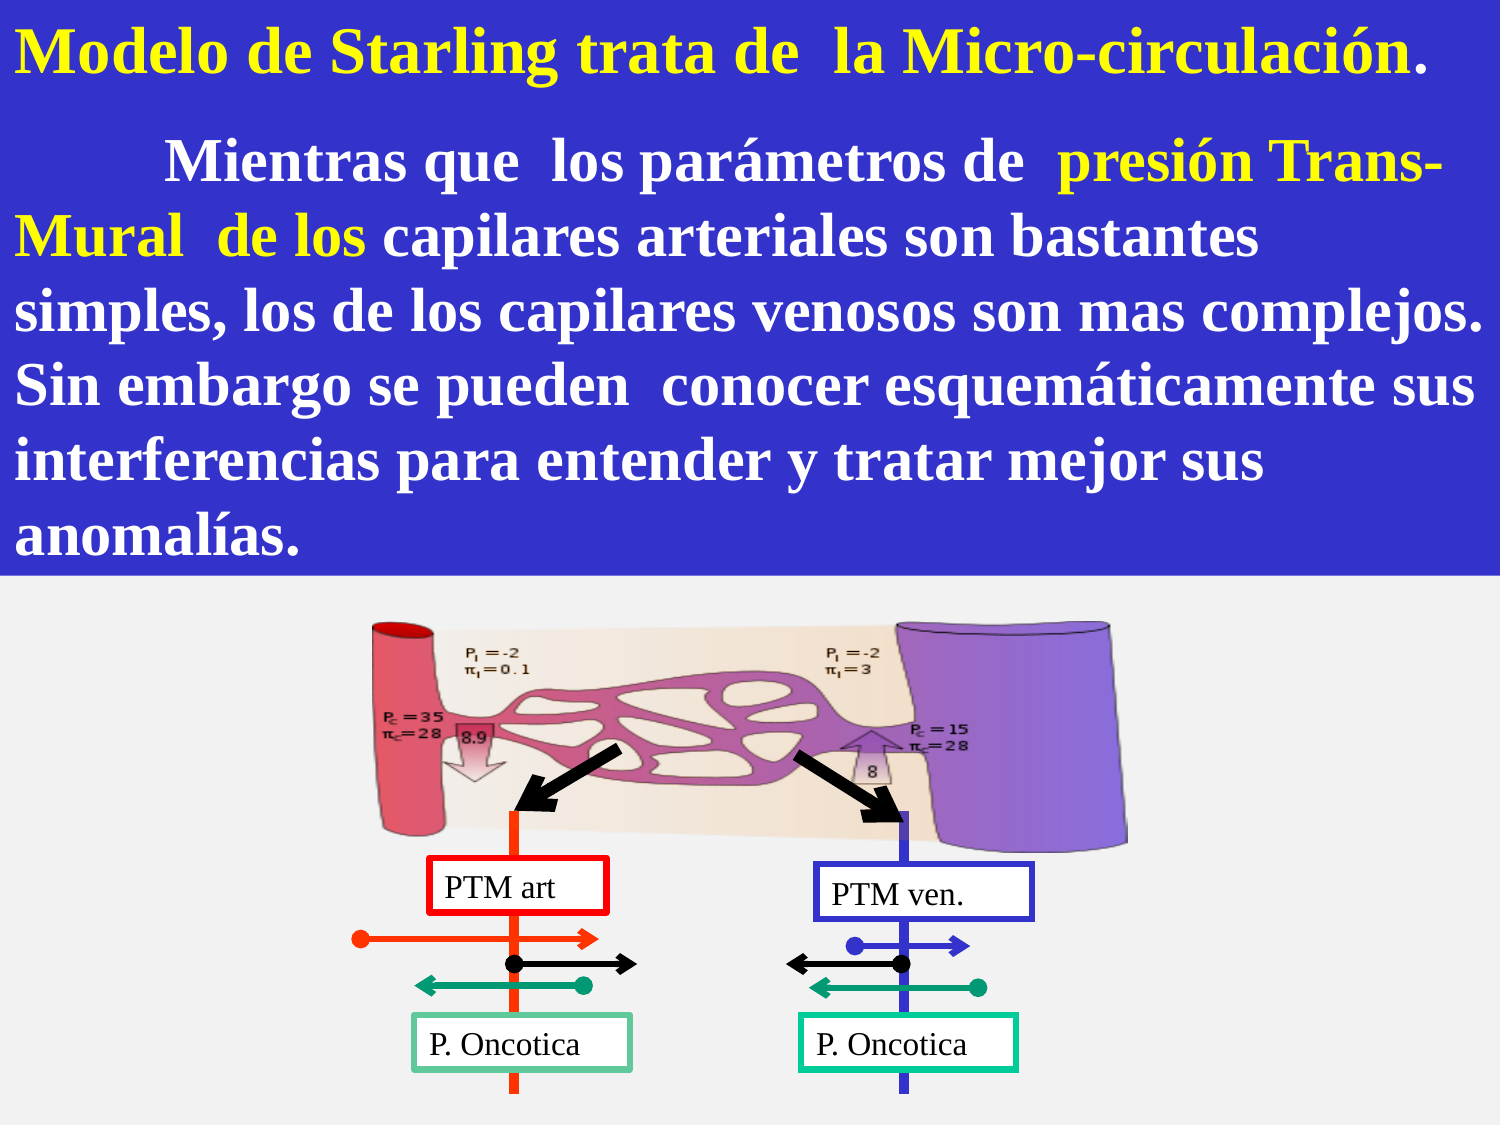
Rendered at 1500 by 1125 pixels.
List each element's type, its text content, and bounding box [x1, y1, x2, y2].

text_box PTM ven. [816, 864, 899, 919]
text_box P. Oncotica [801, 1014, 899, 1070]
text_box PTM ven. [909, 864, 1032, 919]
text_box Modelo de Starling trata de la Micro-circulación. Mientras que los parámetros de presión Trans-Mural de los capilares arteriales son bastantes simples, los de los capilares venosos son mas complejos. Sin embargo se pueden conocer esquemáticamente sus interferencias para entender y tratar mejor sus anomalías. [0, 0, 1500, 576]
text_box P. Oncotica [909, 1014, 1017, 1070]
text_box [795, 754, 905, 823]
text_box PTM art [518, 861, 607, 913]
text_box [513, 747, 620, 811]
text_box P. Oncotica [518, 1014, 630, 1070]
text_box PTM art [429, 861, 509, 913]
text_box P. Oncotica [414, 1014, 509, 1070]
picture [371, 621, 1128, 853]
